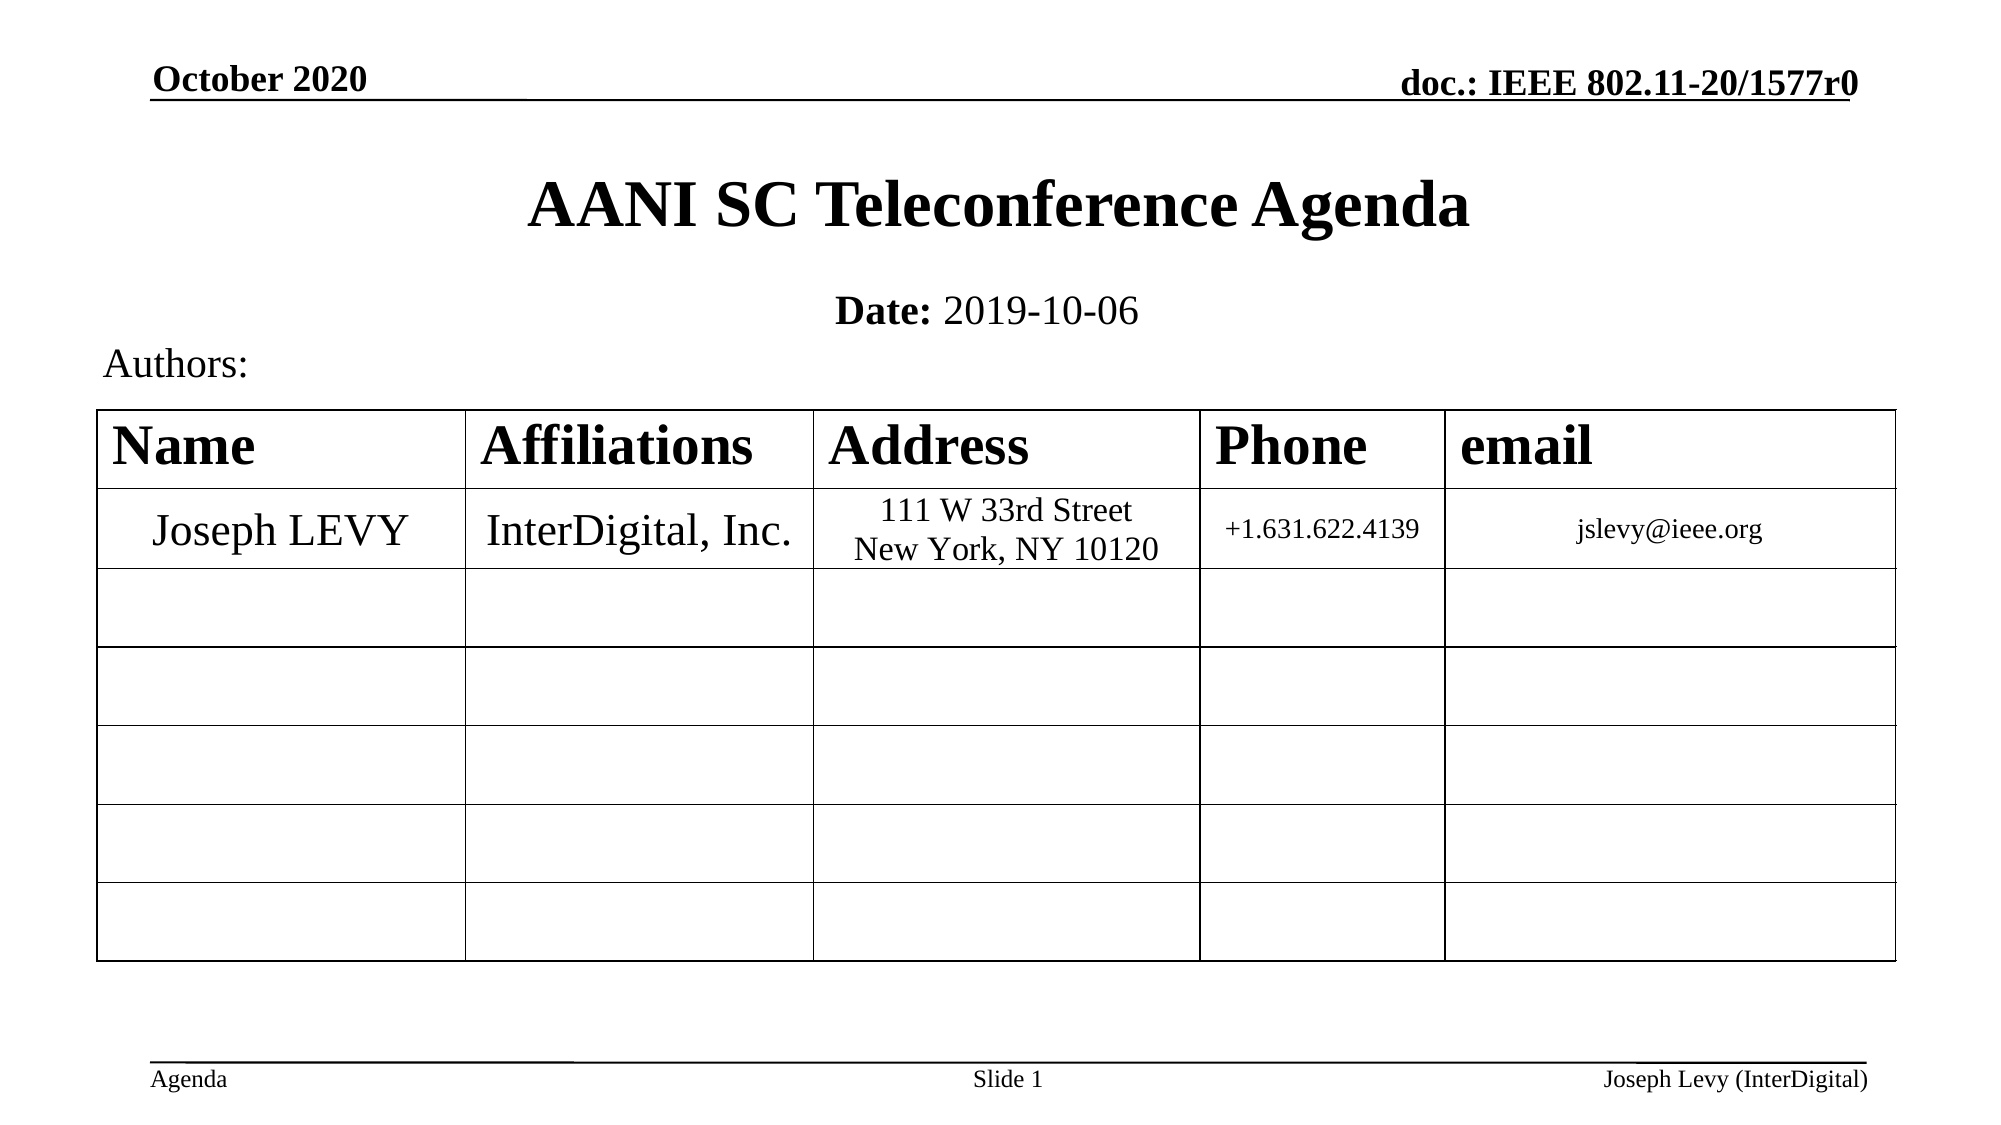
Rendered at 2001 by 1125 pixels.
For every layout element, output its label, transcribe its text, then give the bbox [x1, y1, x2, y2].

footer Joseph Levy (InterDigital) [1171, 1062, 1869, 1093]
list Date: 2019-10-06 [137, 274, 1838, 338]
slide_number Slide 1 [950, 1062, 1067, 1123]
title AANI SC Teleconference Agenda [149, 112, 1850, 288]
text_box Authors: [87, 328, 325, 392]
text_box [75, 409, 1936, 1051]
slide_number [152, 54, 563, 100]
